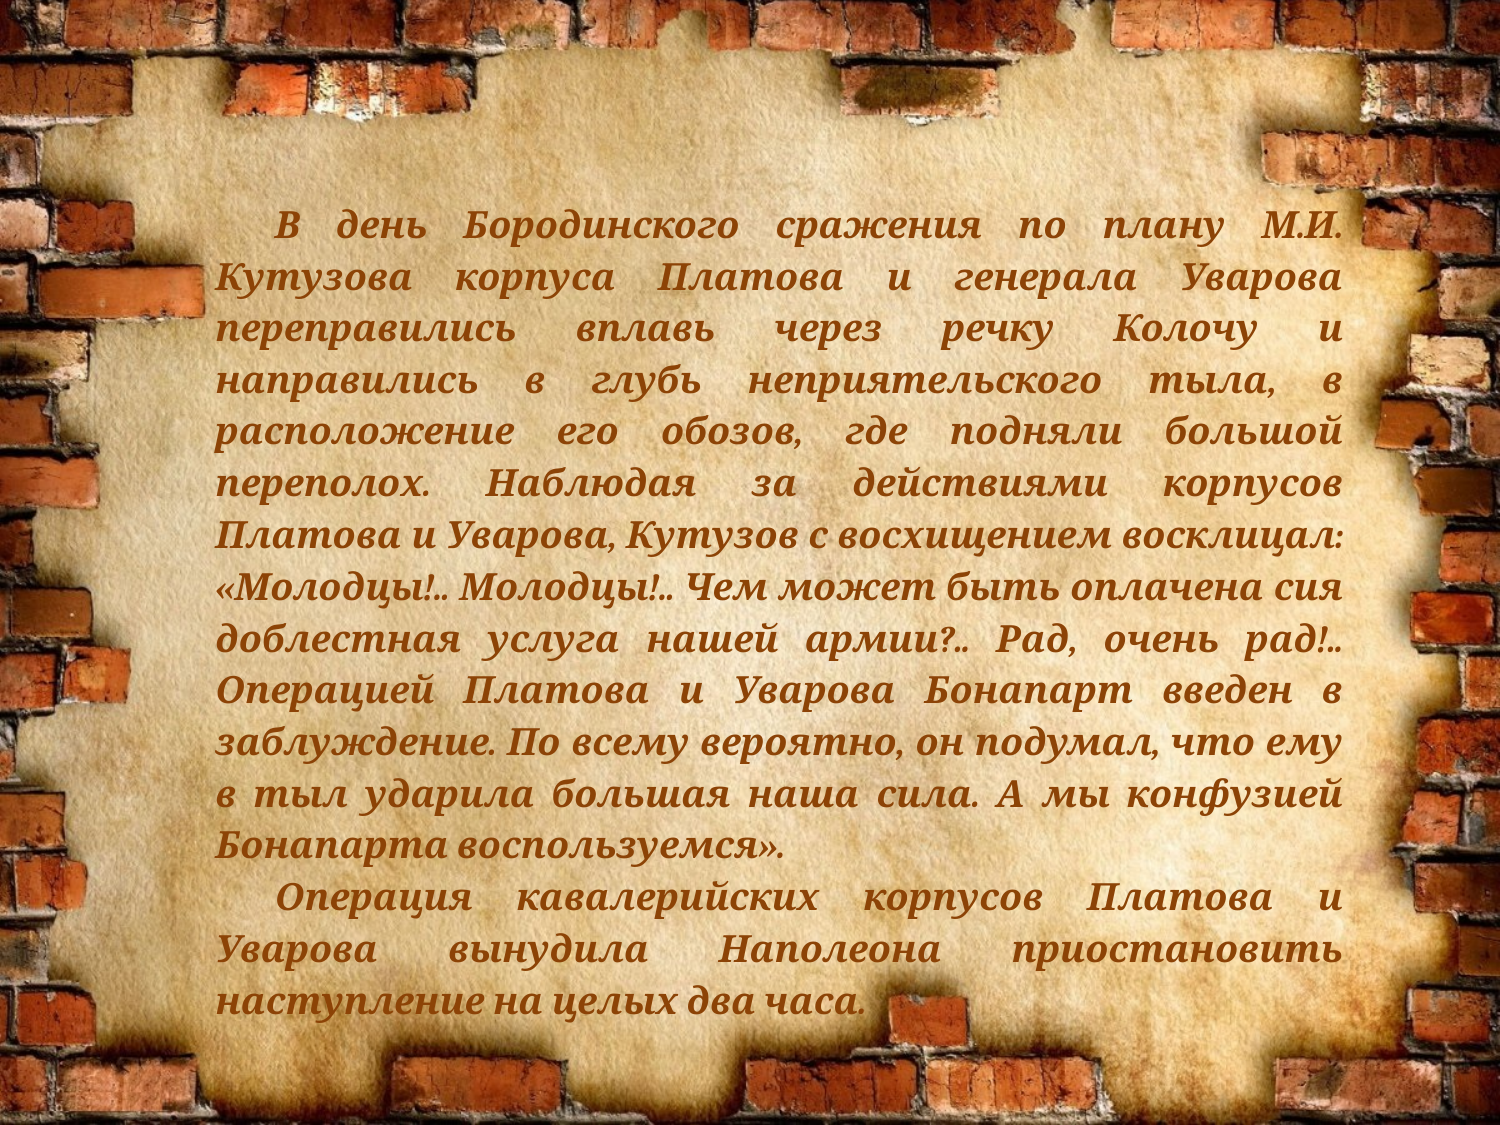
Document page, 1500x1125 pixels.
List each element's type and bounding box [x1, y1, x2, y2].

list [0, 0, 1500, 1125]
